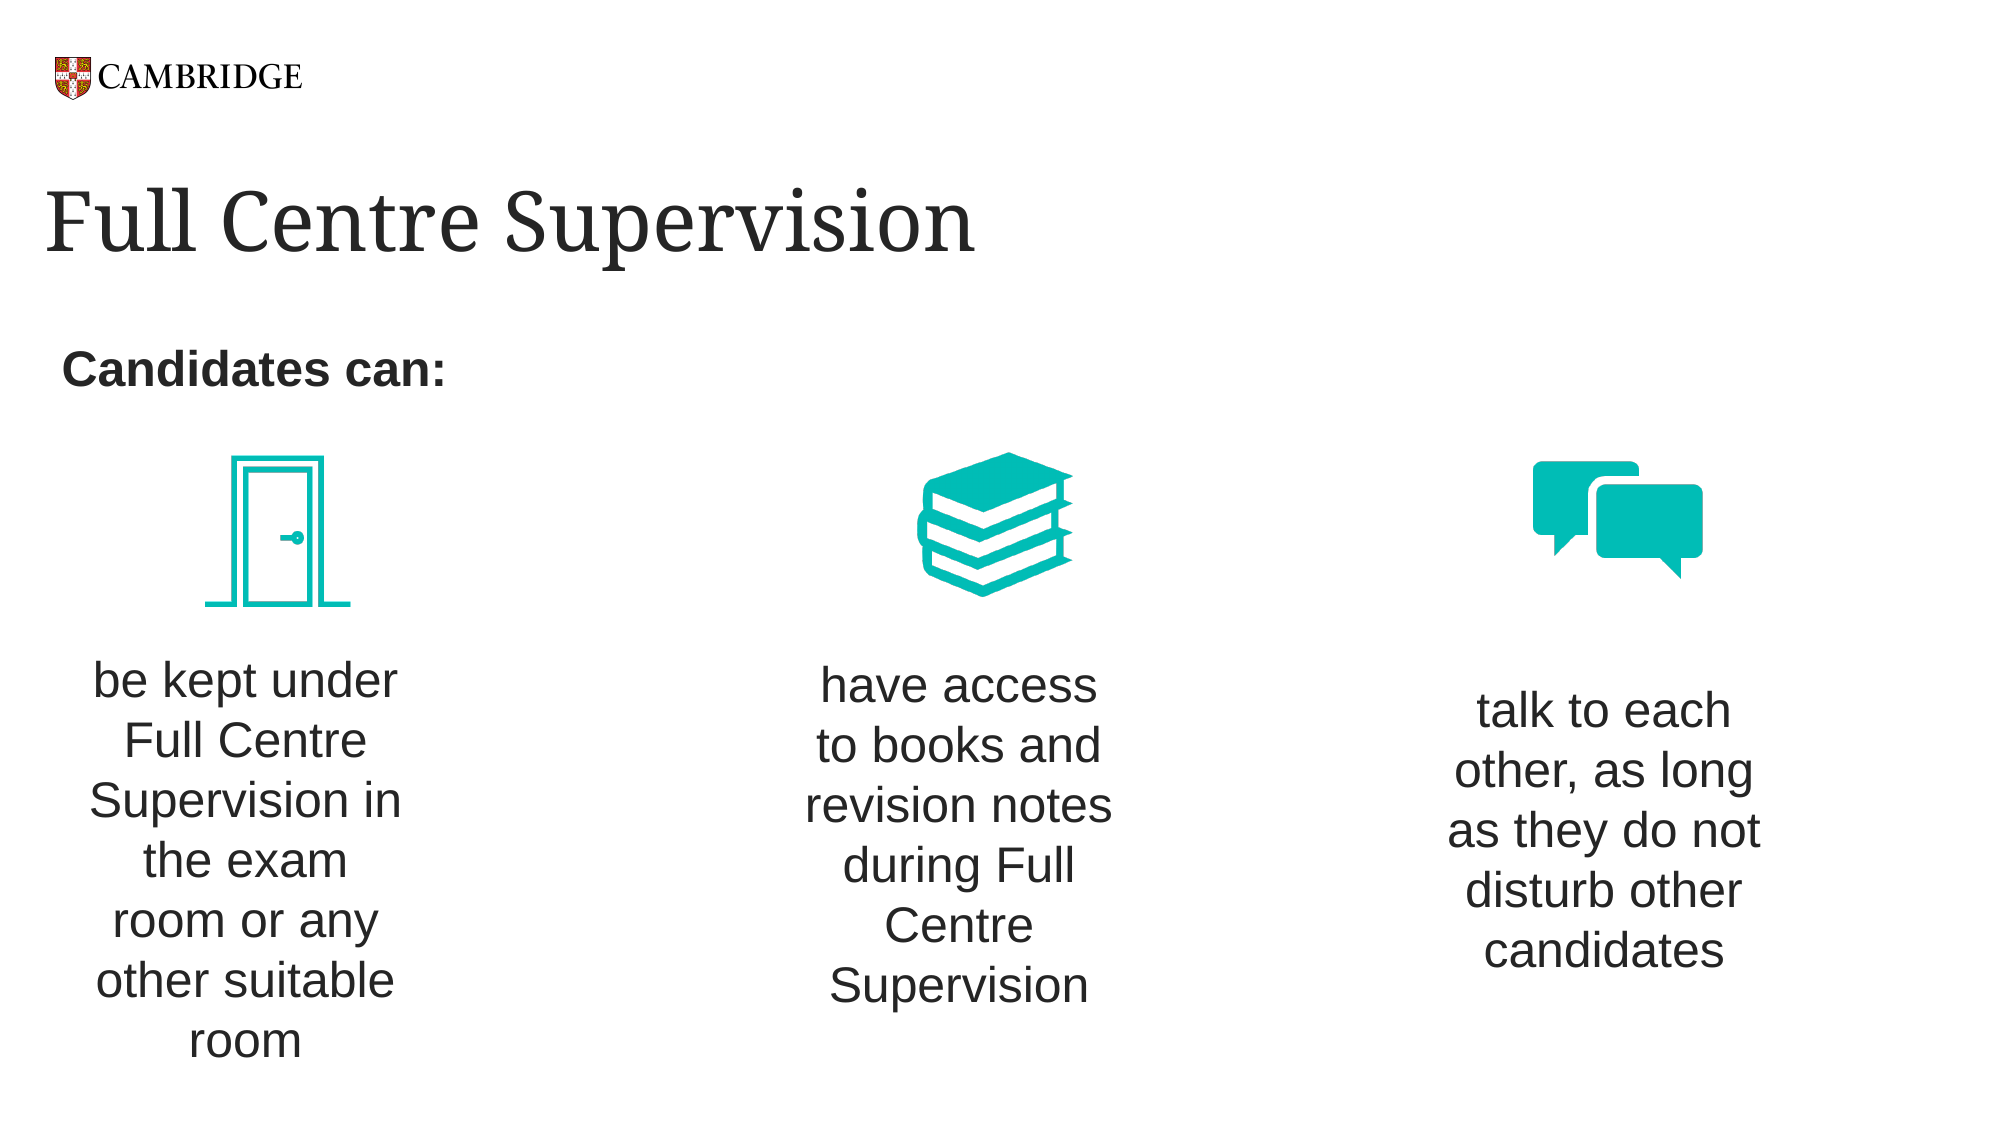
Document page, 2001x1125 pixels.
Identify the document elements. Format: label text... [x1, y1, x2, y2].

picture [55, 57, 302, 100]
text_box have access to books and revision notes during Full Centre Supervision [780, 645, 1138, 1020]
text_box talk to each other, as long as they do not disturb other candidates [1425, 669, 1783, 985]
list Candidates can: [46, 336, 1954, 1099]
picture [187, 439, 369, 621]
text_box be kept under Full Centre Supervision in the exam room or any other suitable room [67, 640, 425, 1075]
picture [907, 437, 1083, 612]
picture [1516, 419, 1719, 621]
title Full Centre Supervision [29, 165, 1937, 284]
